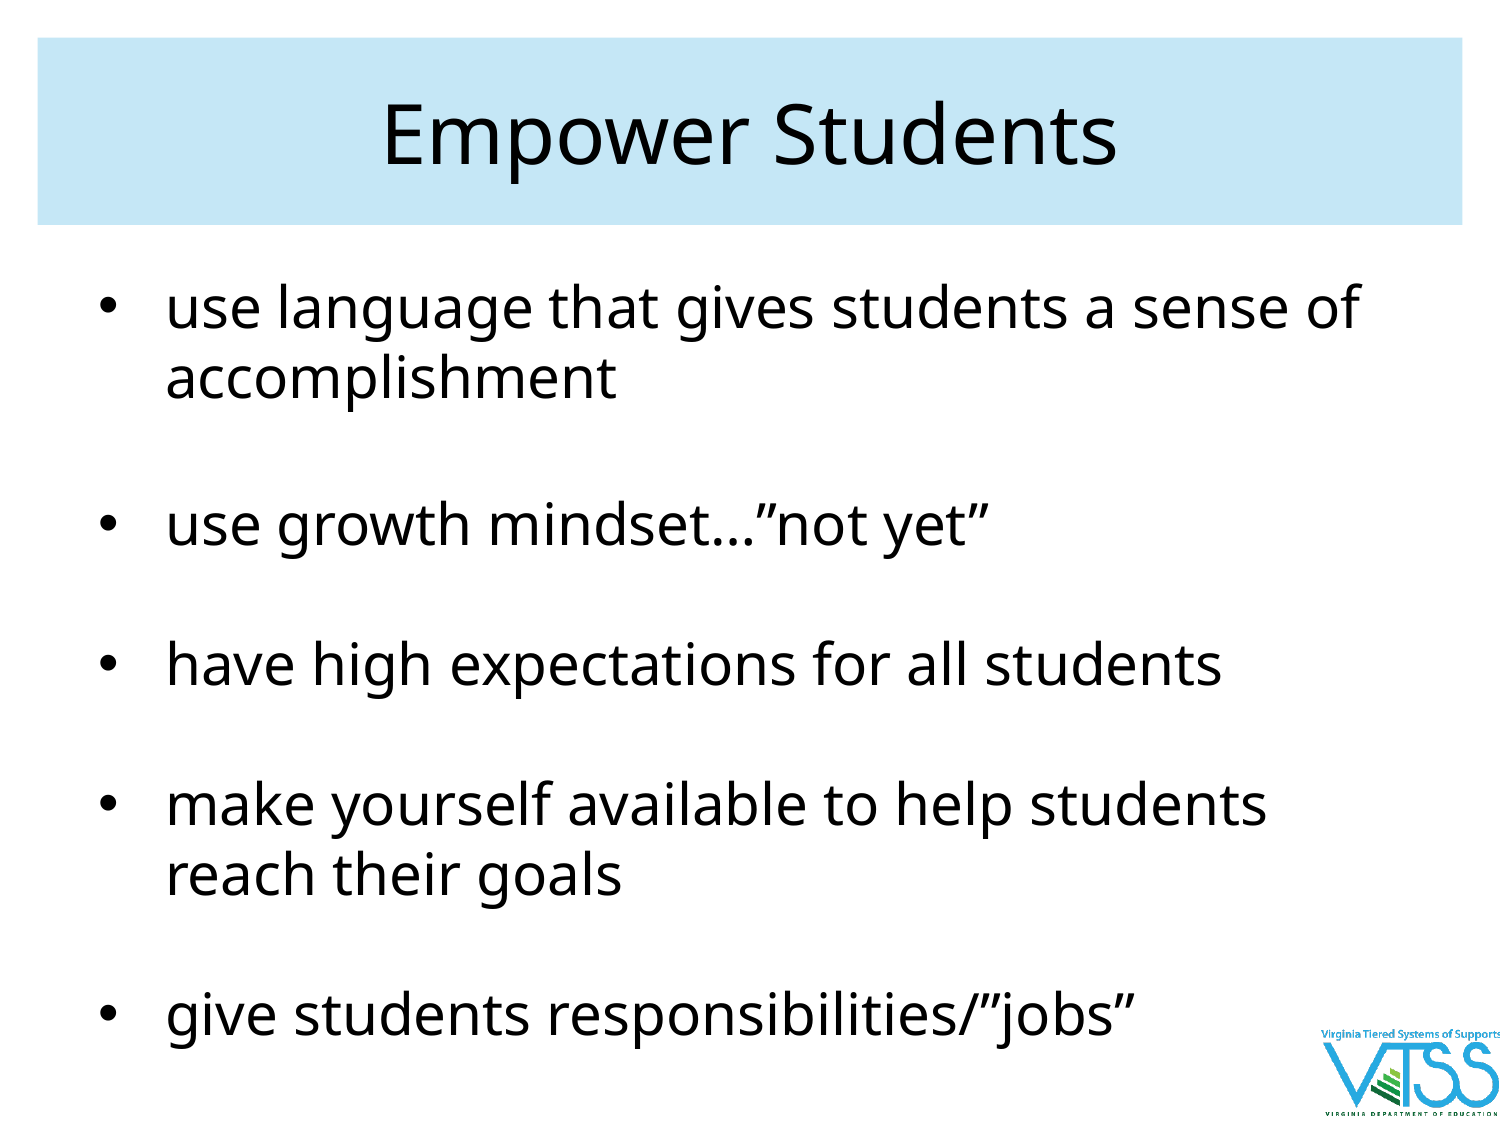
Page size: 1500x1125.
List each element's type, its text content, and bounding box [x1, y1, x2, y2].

picture [1321, 1029, 1500, 1116]
list use language that gives students a sense of accomplishment use growth mindset…”not yet” have high expectations for all students make yourself available to help students reach their goals give students responsibilities/”jobs” [75, 262, 1425, 1013]
title Empower Students [37, 37, 1463, 225]
